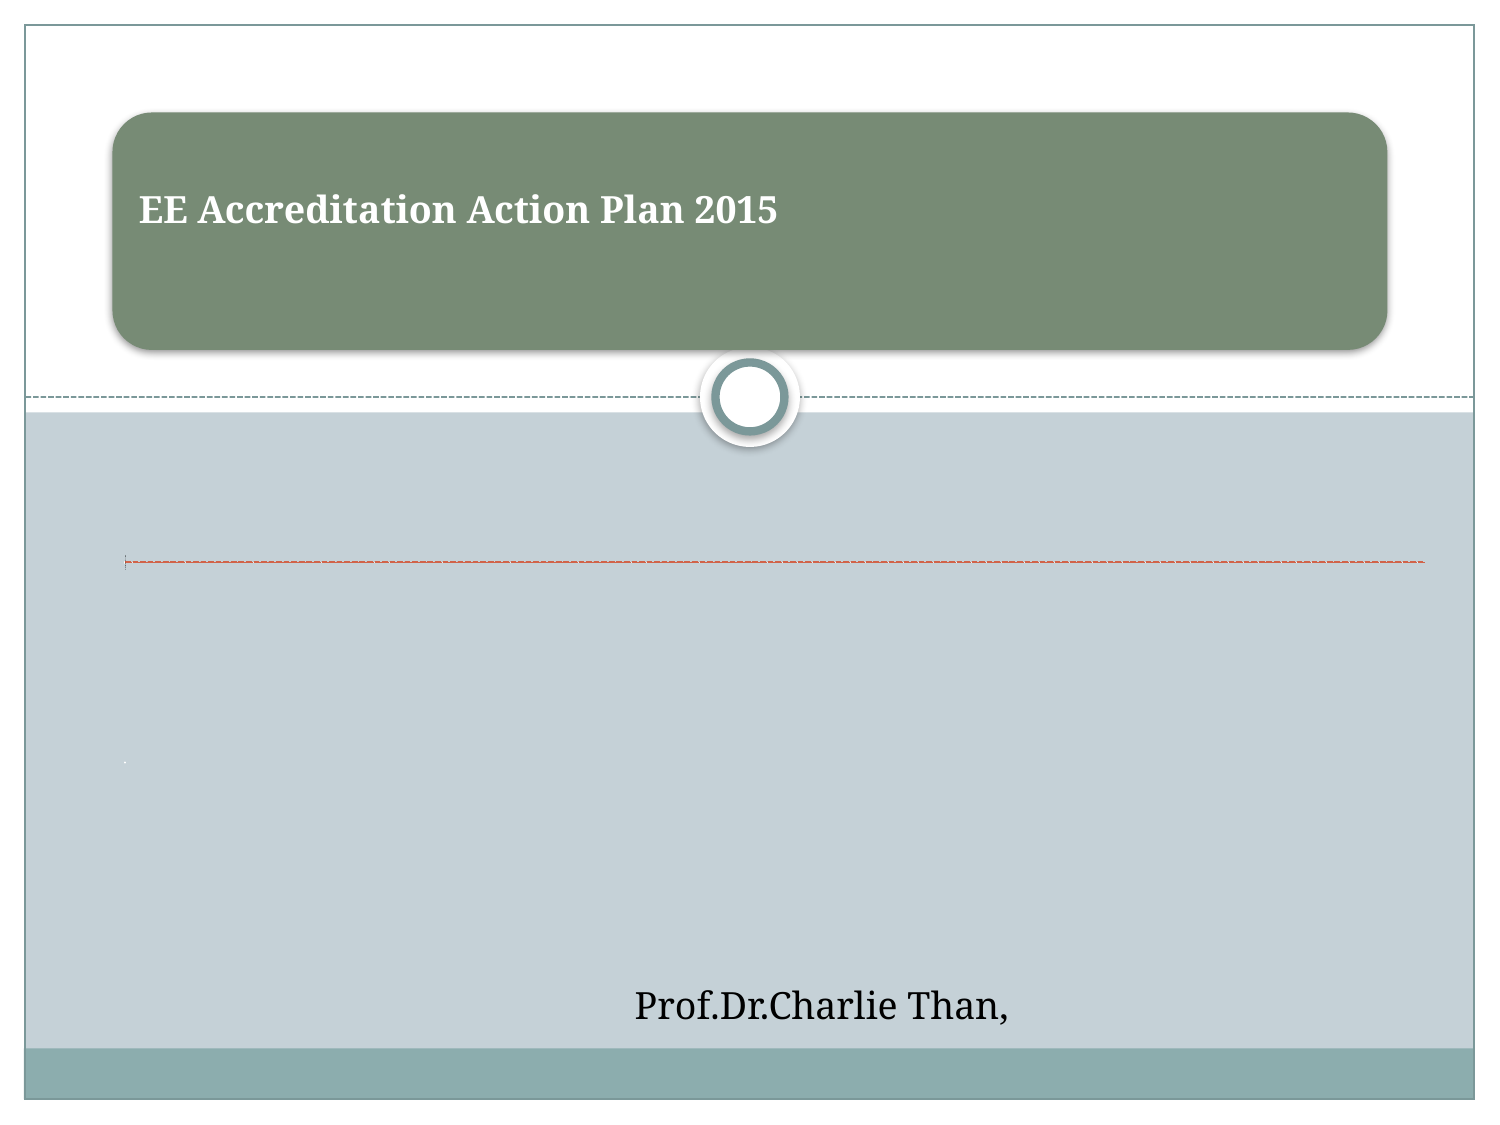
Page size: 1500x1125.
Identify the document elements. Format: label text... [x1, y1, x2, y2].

text_box Prof.Dr.Charlie Than, [619, 974, 1025, 1035]
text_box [124, 462, 1426, 863]
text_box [112, 112, 1388, 351]
